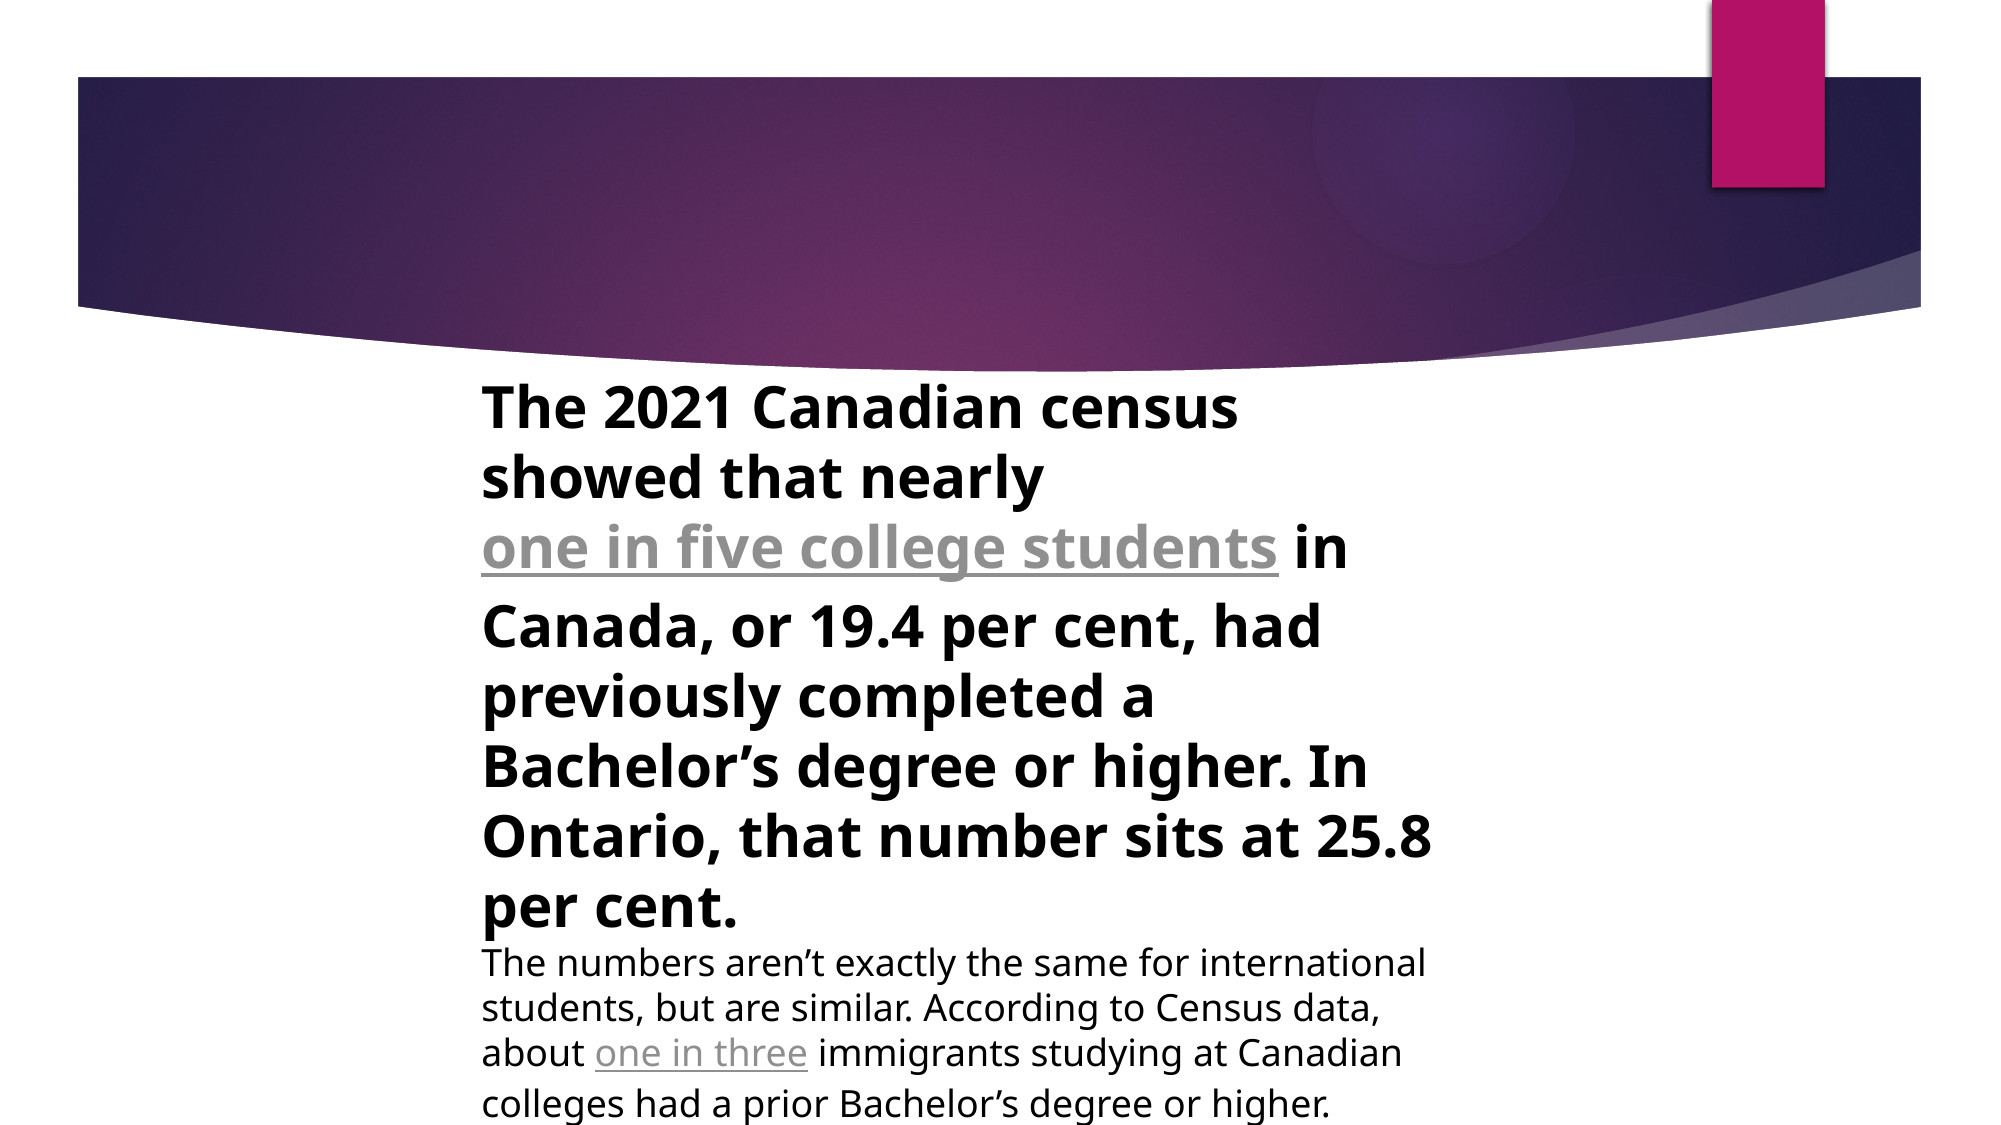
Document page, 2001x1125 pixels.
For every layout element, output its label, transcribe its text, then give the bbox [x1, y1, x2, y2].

text_box The 2021 Canadian census showed that nearly one in five college students in Canada, or 19.4 per cent, had previously completed a Bachelor’s degree or higher. In Ontario, that number sits at 25.8 per cent. The numbers aren’t exactly the same for international students, but are similar. According to Census data, about one in three immigrants studying at Canadian colleges had a prior Bachelor’s degree or higher. [466, 362, 1470, 1125]
